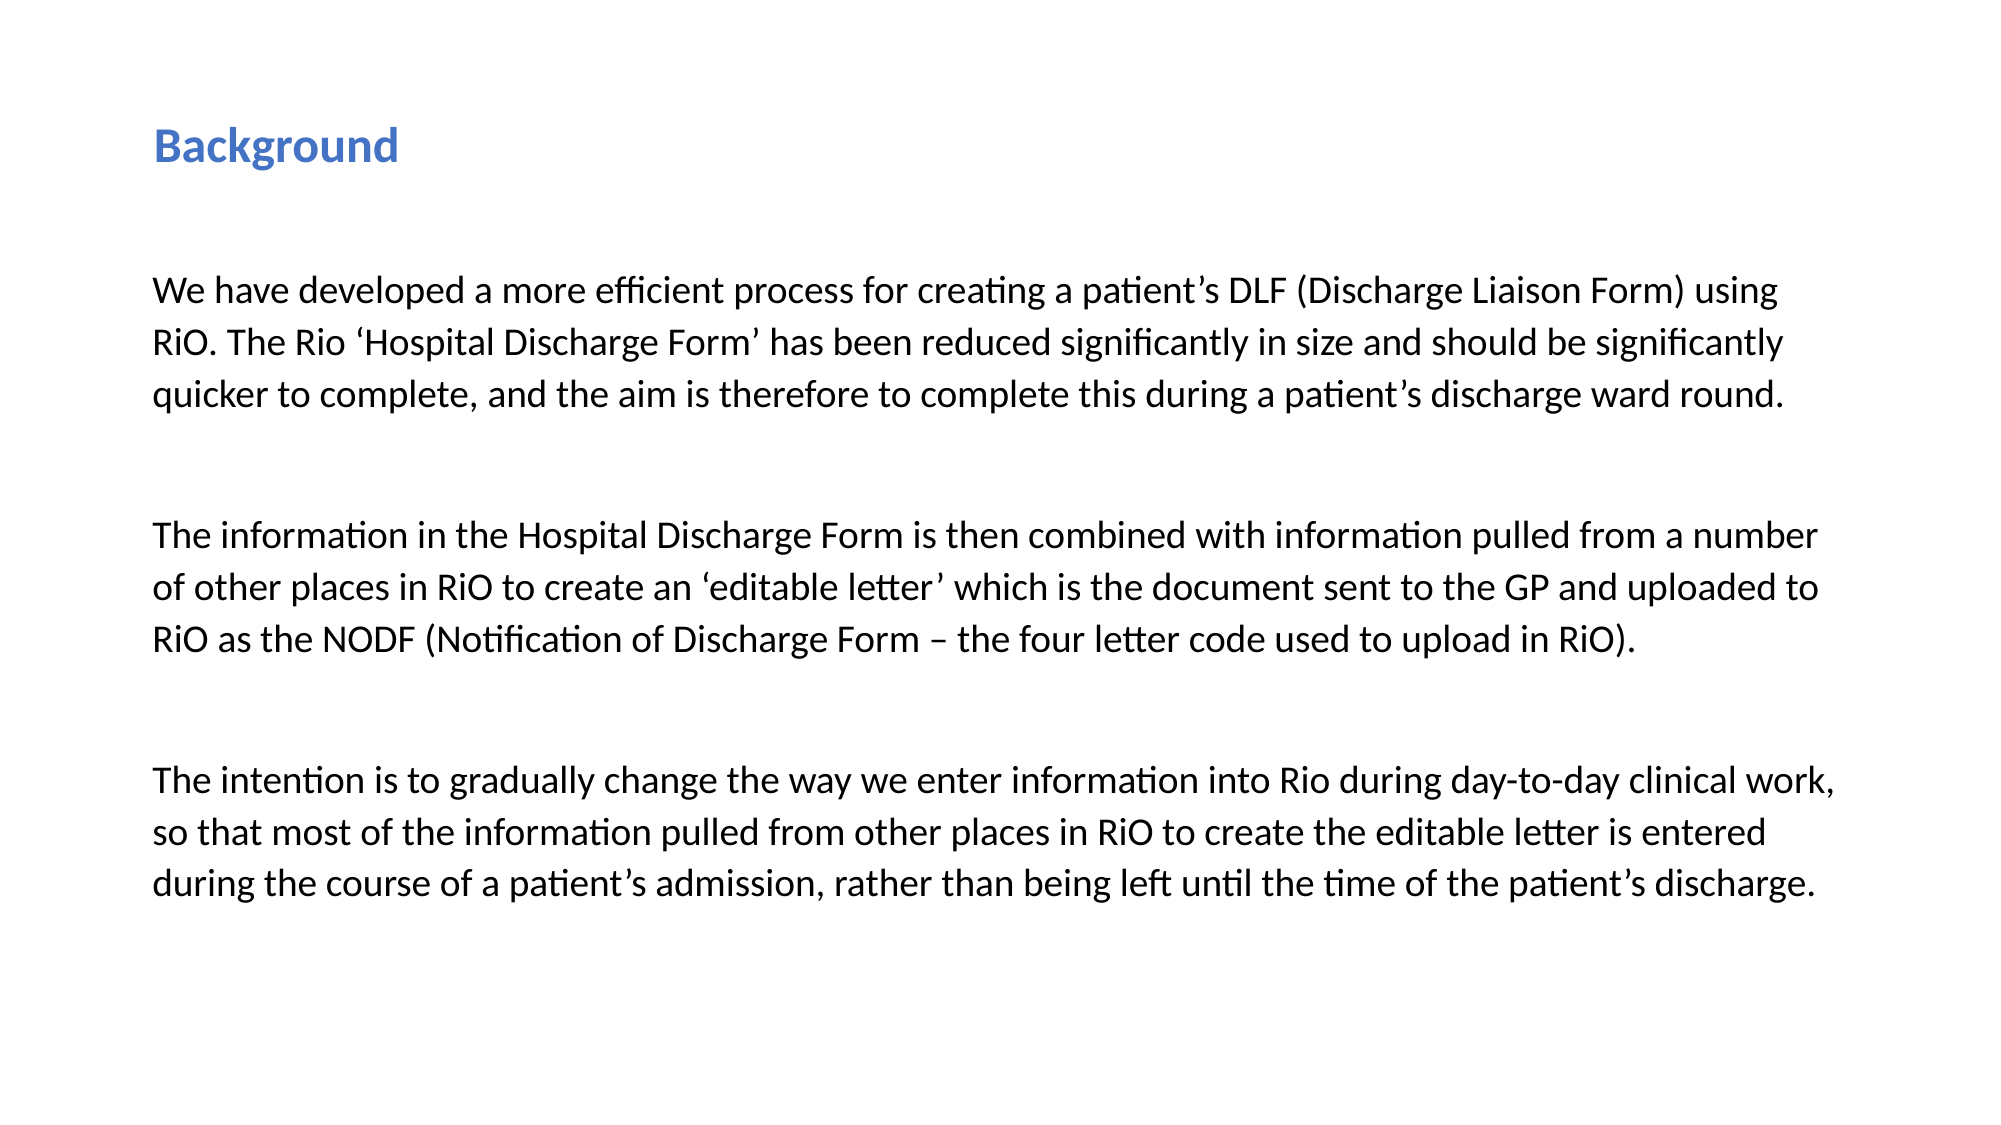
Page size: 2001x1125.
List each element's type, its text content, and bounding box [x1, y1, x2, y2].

list We have developed a more efficient process for creating a patient’s DLF (Discharge Liaison Form) using RiO. The Rio ‘Hospital Discharge Form’ has been reduced significantly in size and should be significantly quicker to complete, and the aim is therefore to complete this during a patient’s discharge ward round. The information in the Hospital Discharge Form is then combined with information pulled from a number of other places in RiO to create an ‘editable letter’ which is the document sent to the GP and uploaded to RiO as the NODF (Notification of Discharge Form – the four letter code used to upload in RiO). The intention is to gradually change the way we enter information into Rio during day-to-day clinical work, so that most of the information pulled from other places in RiO to create the editable letter is entered during the course of a patient’s admission, rather than being left until the time of the patient’s discharge. [137, 252, 1863, 1002]
text_box Background [139, 104, 1000, 180]
